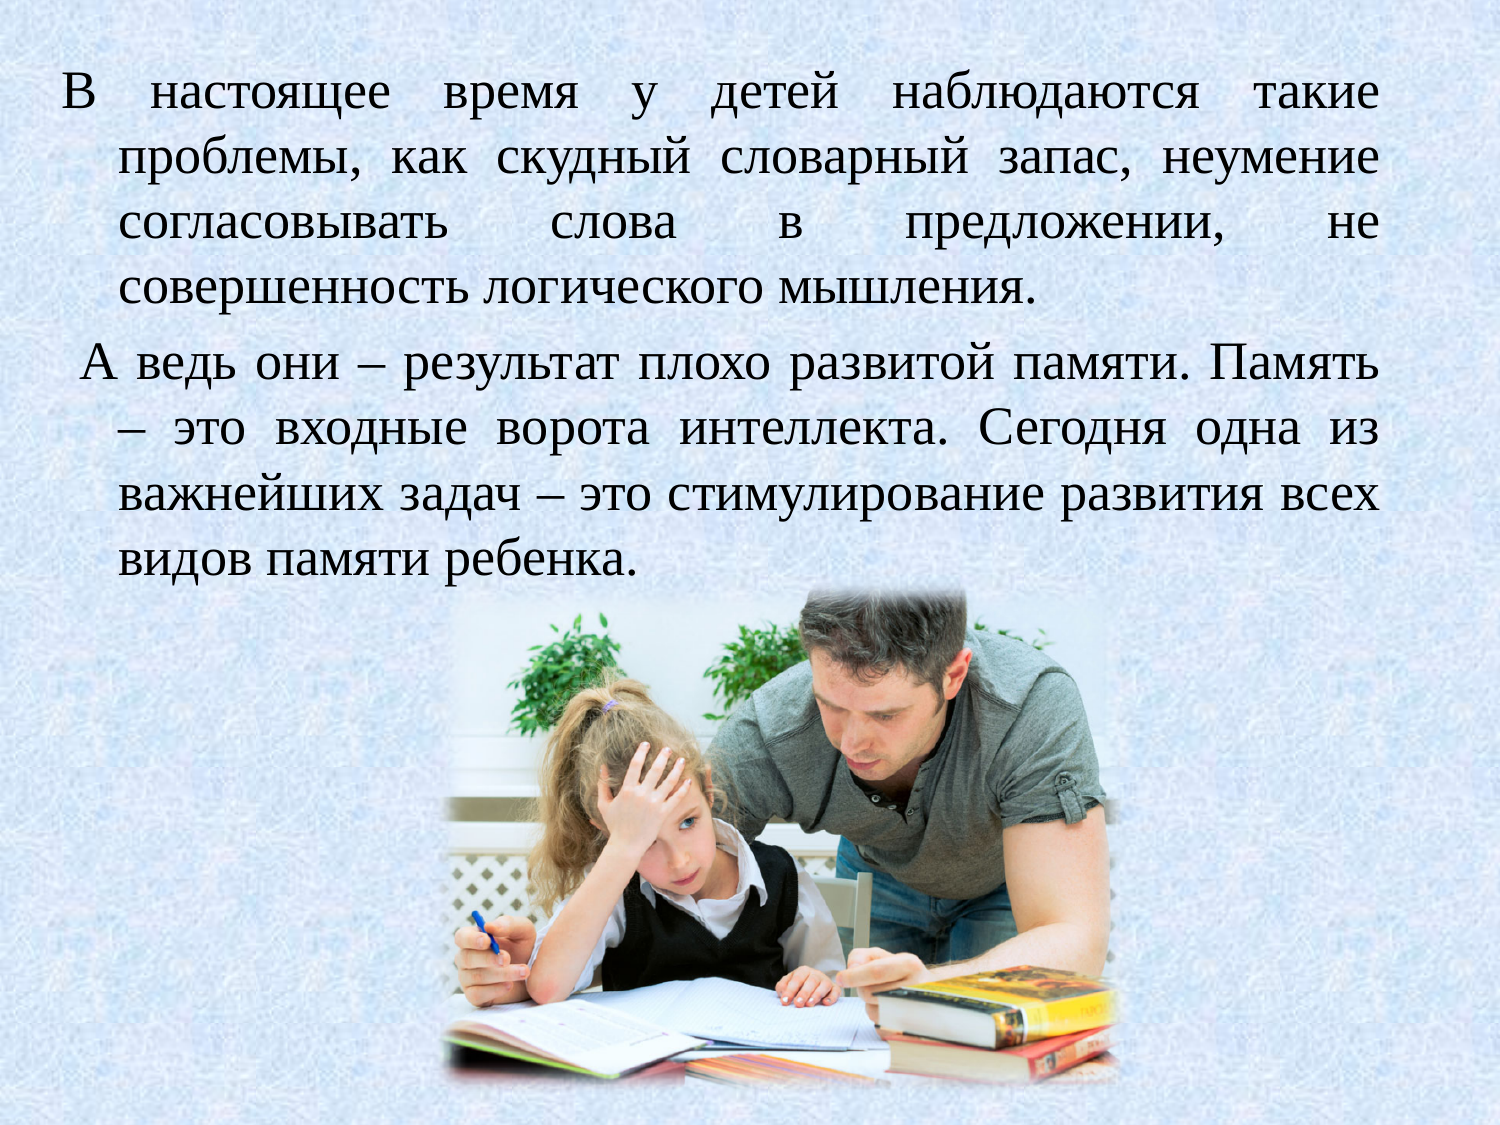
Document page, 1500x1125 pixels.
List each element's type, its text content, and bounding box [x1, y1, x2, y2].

list В настоящее время у детей наблюдаются такие проблемы, как скудный словарный запас, неумение согласовывать слова в предложении, не совершенность логического мышления. А ведь они – результат плохо развитой памяти. Память – это входные ворота интеллекта. Сегодня одна из важнейших задач – это стимулирование развития всех видов памяти ребенка. [46, 46, 1397, 668]
picture [0, 0, 1500, 1125]
